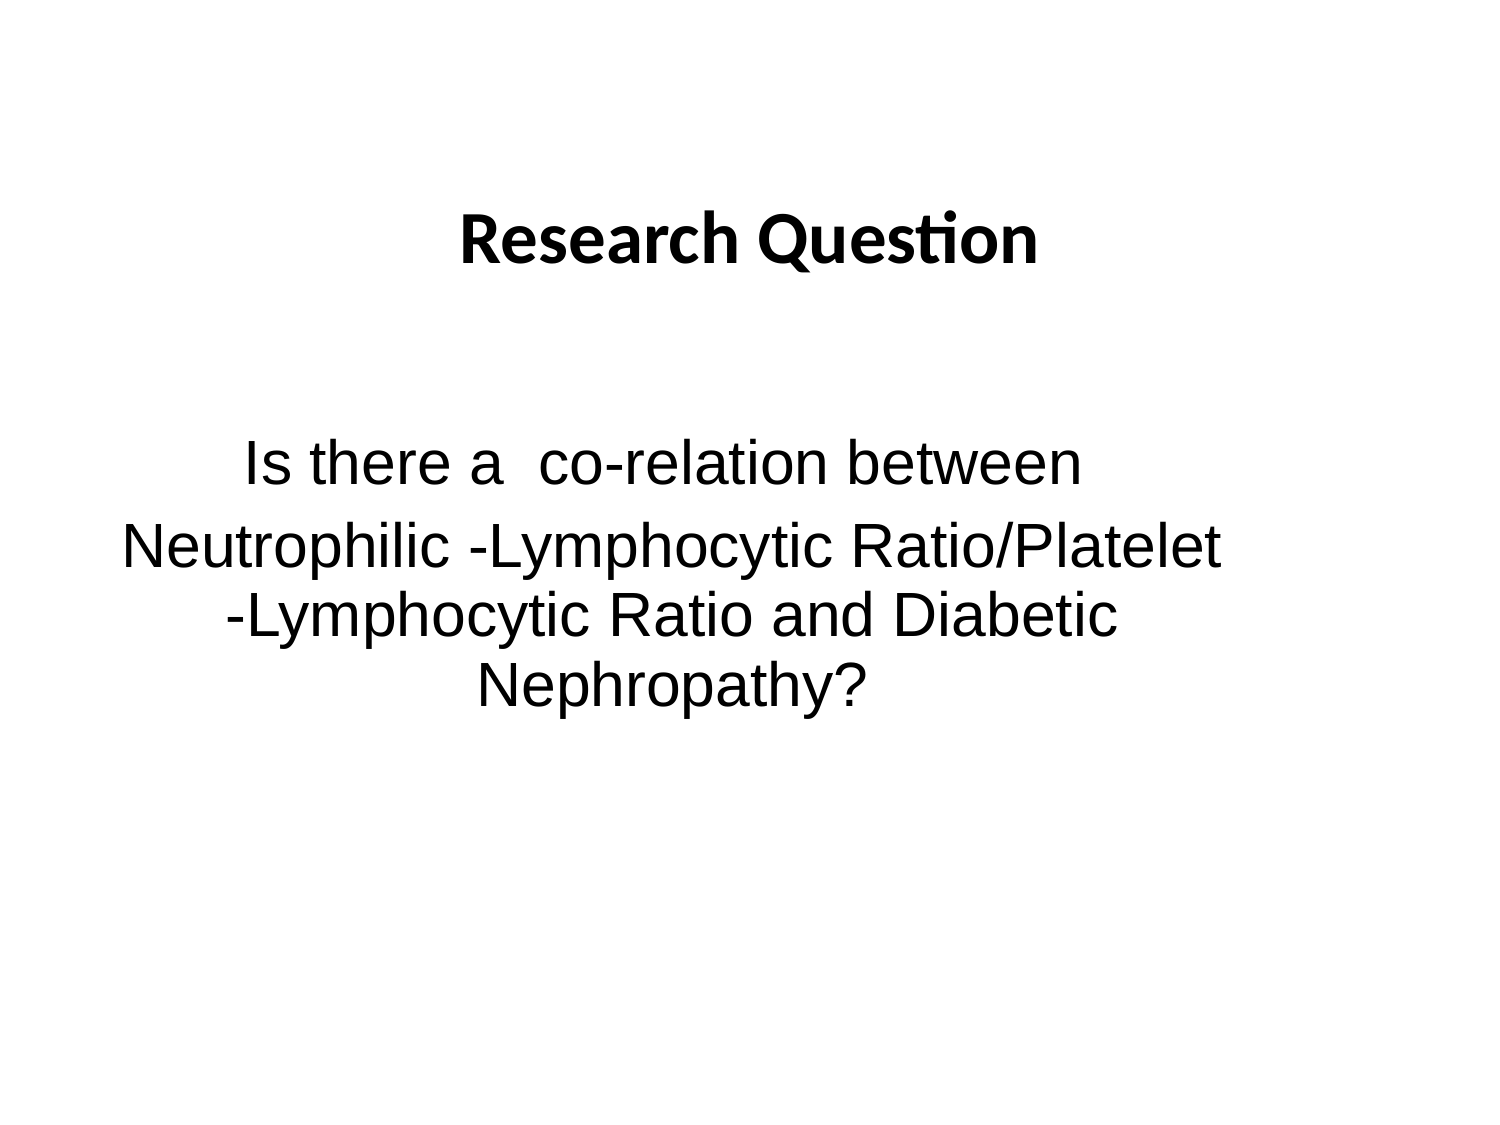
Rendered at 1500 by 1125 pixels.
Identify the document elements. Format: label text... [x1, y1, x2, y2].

title Research Question [243, 174, 1257, 315]
list Is there a co-relation between Neutrophilic -Lymphocytic Ratio/Platelet -Lymphocytic Ratio and Diabetic Nephropathy? [88, 420, 1257, 895]
